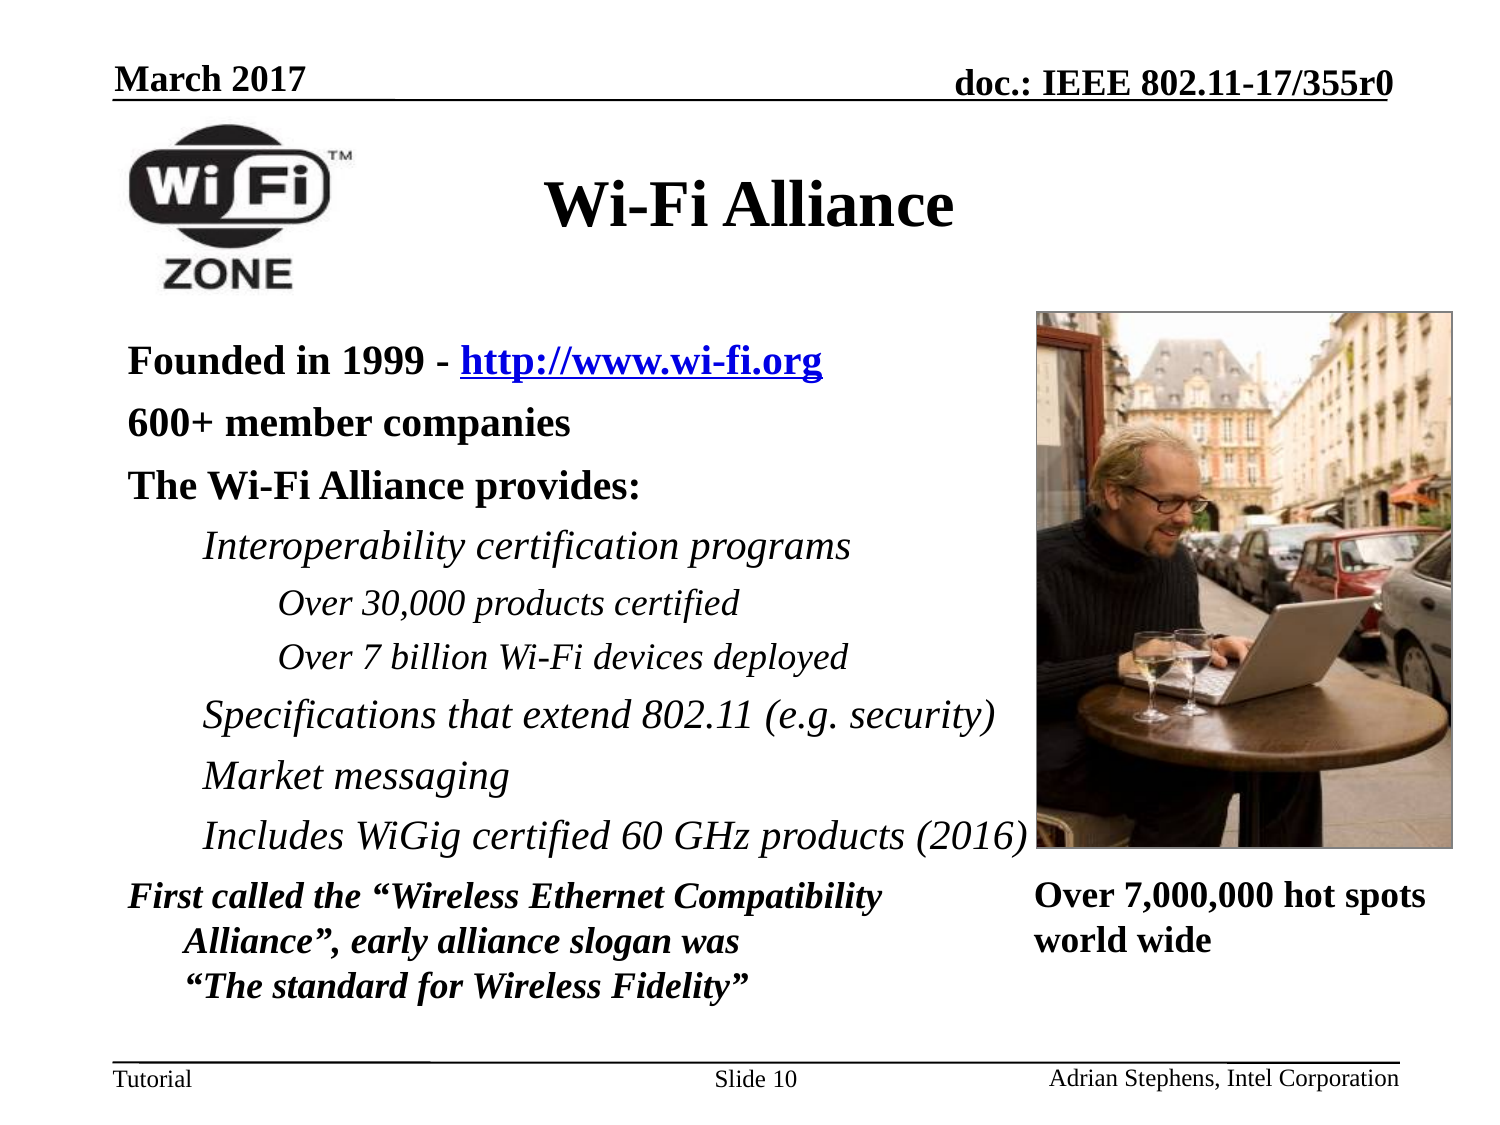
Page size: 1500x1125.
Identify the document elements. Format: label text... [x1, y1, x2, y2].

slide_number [114, 54, 326, 100]
title Wi-Fi Alliance [370, 112, 1388, 288]
picture [105, 106, 366, 307]
picture [1037, 312, 1452, 848]
footer Adrian Stephens, Intel Corporation [924, 1061, 1401, 1088]
slide_number Slide 10 [712, 1061, 800, 1123]
text_box Over 7,000,000 hot spots world wide [1018, 862, 1488, 968]
list Founded in 1999 - http://www.wi-fi.org 600+ member companies The Wi-Fi Alliance provides: Interoperability certification programs Over 30,000 products certified Over 7 billion Wi-Fi devices deployed Specifications that extend 802.11 (e.g. security) Market messaging Includes WiGig certified 60 GHz products (2016) First called the “Wireless Ethernet Compatibility Alliance”, early alliance slogan was “The standard for Wireless Fidelity” [112, 324, 1388, 1038]
